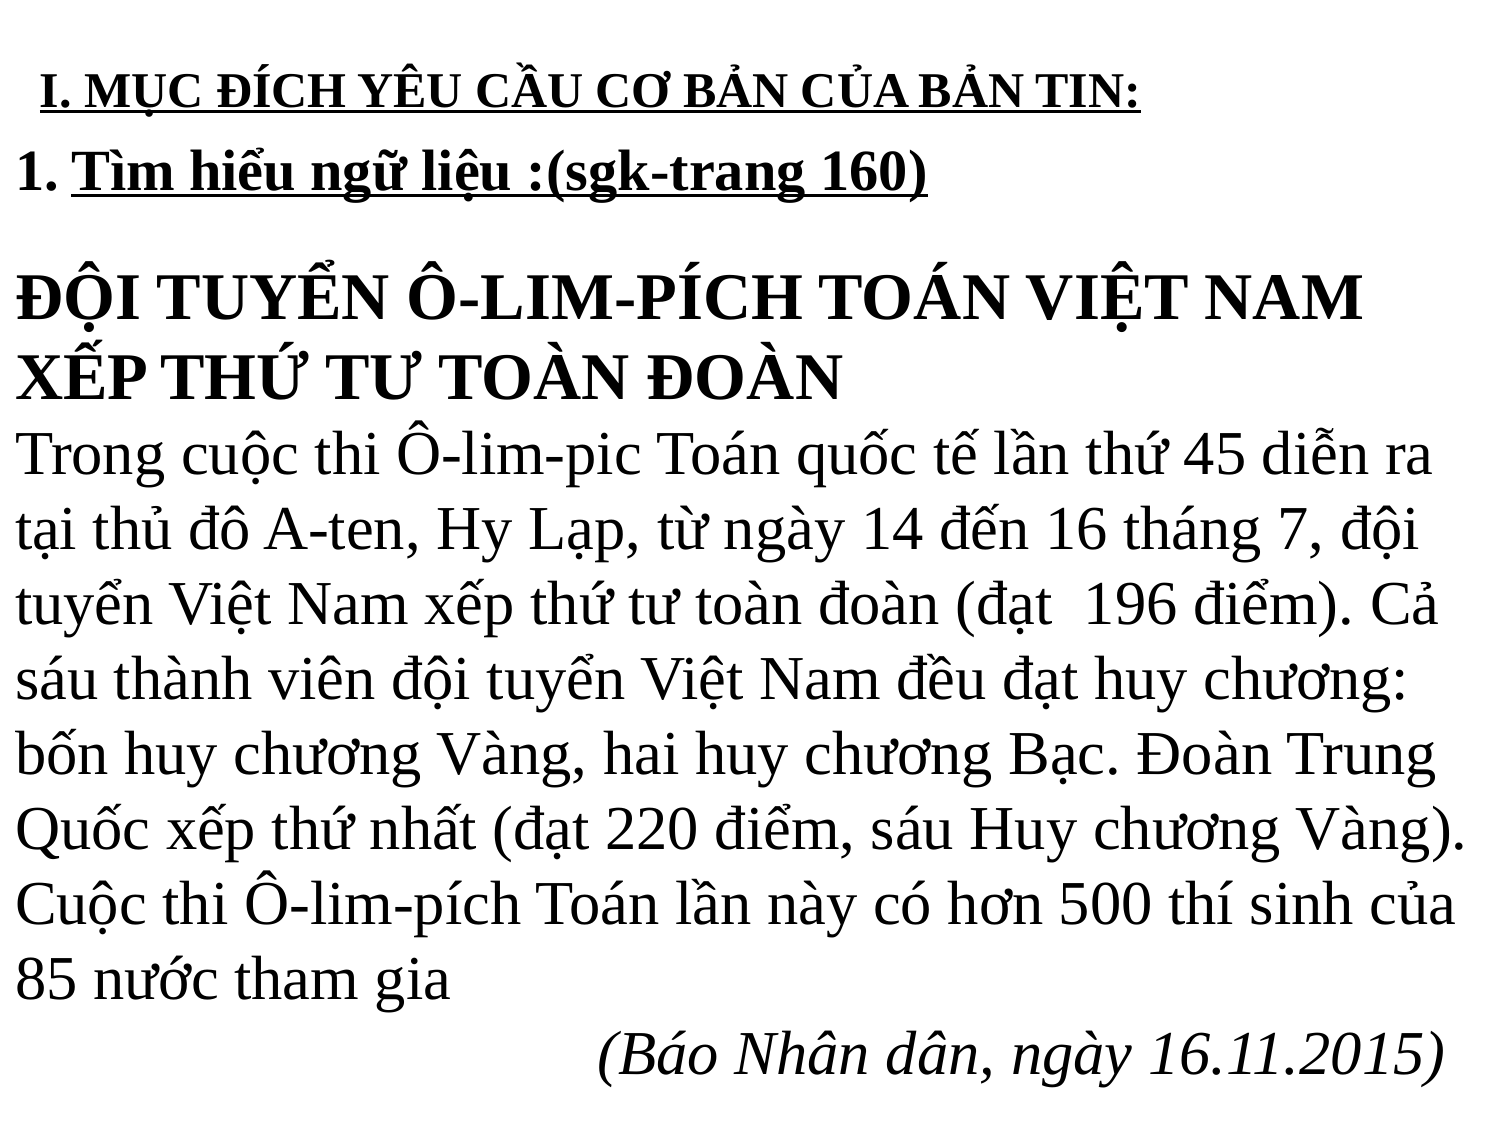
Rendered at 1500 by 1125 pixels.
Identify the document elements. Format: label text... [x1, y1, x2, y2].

text_box I. MỤC ĐÍCH YÊU CẦU CƠ BẢN CỦA BẢN TIN: [24, 50, 1488, 117]
text_box Tìm hiểu ngữ liệu :(sgk-trang 160) ĐỘI TUYỂN Ô-LIM-PÍCH TOÁN VIỆT NAM XẾP THỨ TƯ TOÀN ĐOÀN Trong cuộc thi Ô-lim-pic Toán quốc tế lần thứ 45 diễn ra tại thủ đô A-ten, Hy Lạp, từ ngày 14 đến 16 tháng 7, đội tuyển Việt Nam xếp thứ tư toàn đoàn (đạt 196 điểm). Cả sáu thành viên đội tuyển Việt Nam đều đạt huy chương: bốn huy chương Vàng, hai huy chương Bạc. Đoàn Trung Quốc xếp thứ nhất (đạt 220 điểm, sáu Huy chương Vàng). Cuộc thi Ô-lim-pích Toán lần này có hơn 500 thí sinh của 85 nước tham gia (Báo Nhân dân, ngày 16.11.2015) [0, 124, 1500, 1038]
